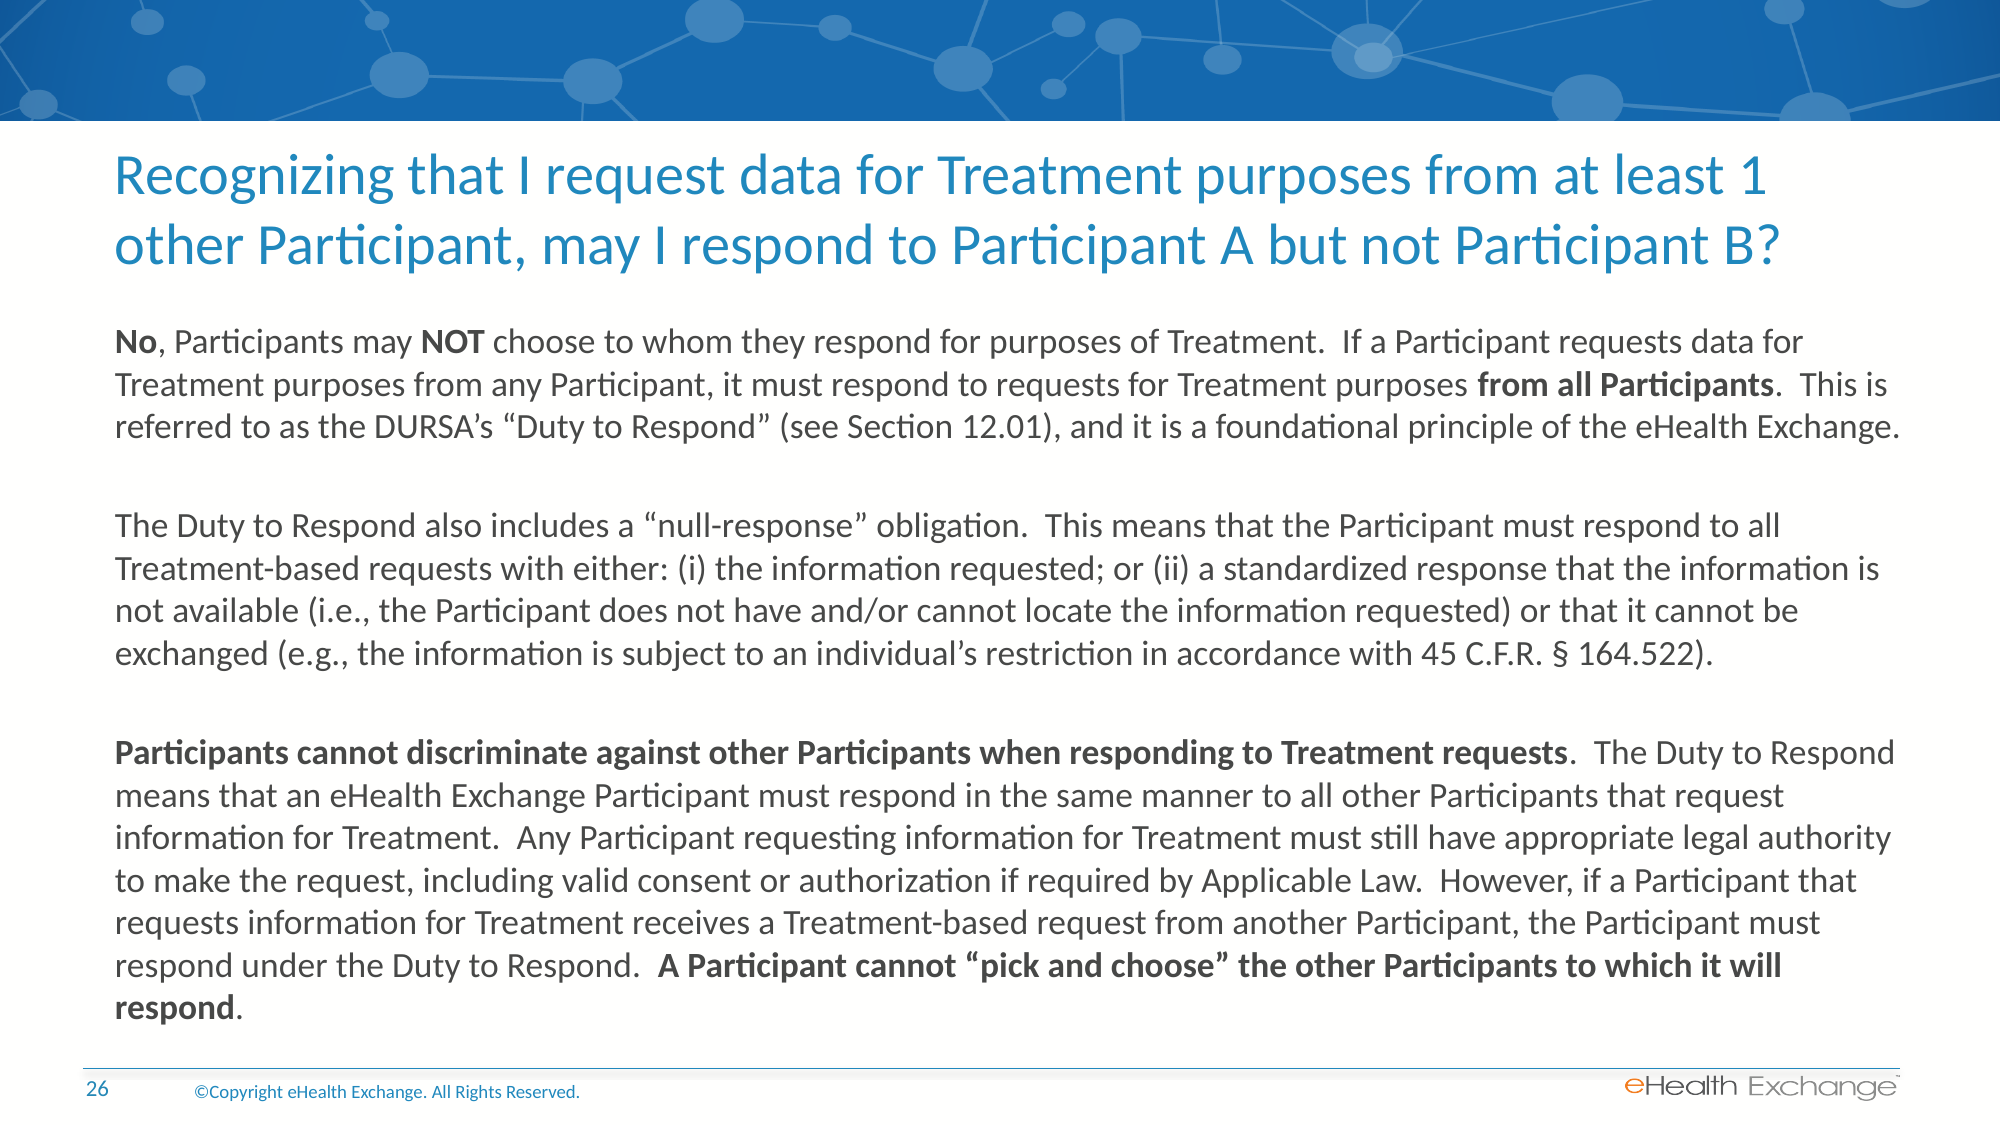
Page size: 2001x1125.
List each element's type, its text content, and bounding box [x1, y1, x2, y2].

slide_number 26 [71, 1066, 538, 1125]
picture [0, 0, 2000, 121]
footer ©Copyright eHealth Exchange. All Rights Reserved. [178, 1057, 978, 1125]
list No, Participants may NOT choose to whom they respond for purposes of Treatment. If a Participant requests data for Treatment purposes from any Participant, it must respond to requests for Treatment purposes from all Participants. This is referred to as the DURSA’s “Duty to Respond” (see Section 12.01), and it is a foundational principle of the eHealth Exchange. The Duty to Respond also includes a “null-response” obligation. This means that the Participant must respond to all Treatment-based requests with either: (i) the information requested; or (ii) a standardized response that the information is not available (i.e., the Participant does not have and/or cannot locate the information requested) or that it cannot be exchanged (e.g., the information is subject to an individual’s restriction in accordance with 45 C.F.R. § 164.522). Participants cannot discriminate against other Participants when responding to Treatment requests. The Duty to Respond means that an eHealth Exchange Participant must respond in the same manner to all other Participants that request information for Treatment. Any Participant requesting information for Treatment must still have appropriate legal authority to make the request, including valid consent or authorization if required by Applicable Law. However, if a Participant that requests information for Treatment receives a Treatment-based request from another Participant, the Participant must respond under the Duty to Respond. A Participant cannot “pick and choose” the other Participants to which it will respond. [99, 310, 1936, 986]
title Recognizing that I request data for Treatment purposes from at least 1 other Participant, may I respond to Participant A but not Participant B? [99, 120, 1900, 284]
picture [1625, 1075, 1900, 1101]
